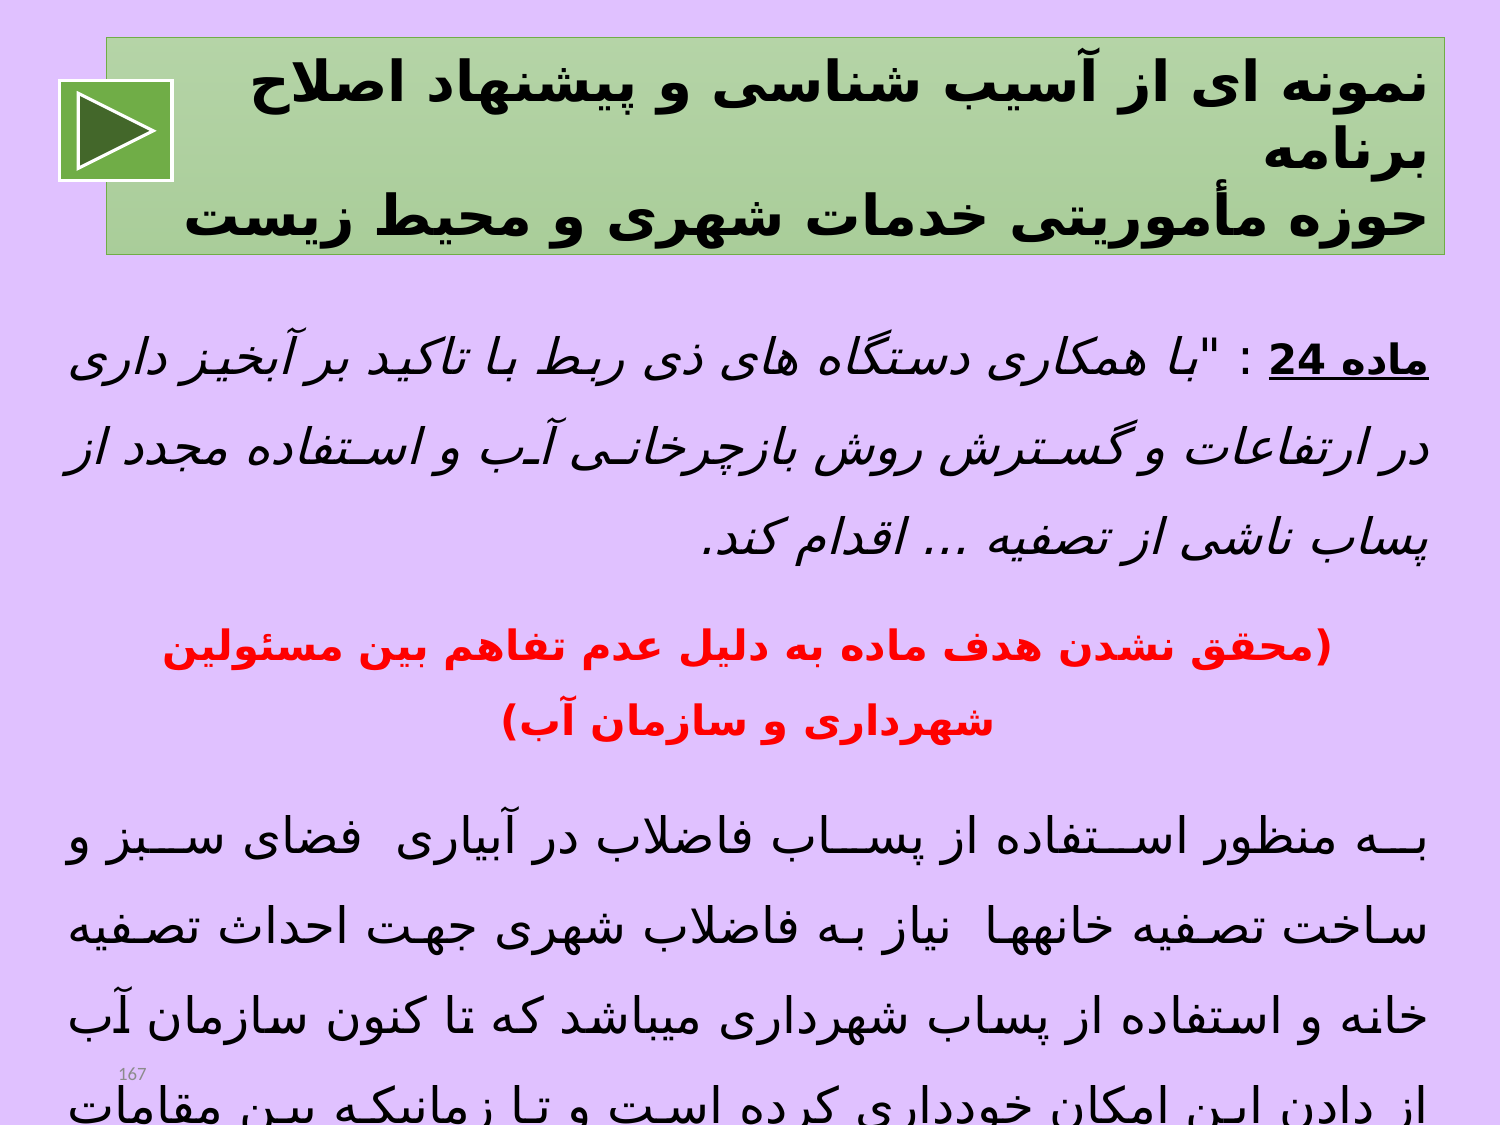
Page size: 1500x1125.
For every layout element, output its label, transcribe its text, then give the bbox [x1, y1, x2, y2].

text_box [58, 79, 174, 182]
text_box نمونه ای از آسیب شناسی و پیشنهاد اصلاح برنامه حوزه مأموریتی خدمات شهری و محیط زیست [106, 37, 1445, 255]
slide_number 167 [103, 1042, 441, 1103]
text_box ماده 24 : "با همکاری دستگاه های ذی ربط با تاکید بر آبخیز داری در ارتفاعات و گسترش روش بازچرخانی آب و استفاده مجدد از پساب ناشی از تصفیه ... اقدام کند. (محقق نشدن هدف ماده به دلیل عدم تفاهم بین مسئولین شهرداری و سازمان آب) به منظور استفاده از پساب فاضلاب در آبیاری فضای سبز و ساخت تصفیه خانه­ها نیاز به فاضلاب شهری جهت احداث تصفیه خانه و استفاده از پساب شهرداری می­باشد که تا کنون سازمان آب از دادن این امکان خودداری کرده است و تا زمانیکه بین مقامات مسئول شهرداری و سازمان آب تفاهم حاصل نشود اجرای این عملیات منتفی خواهد بود. [52, 287, 1444, 1125]
